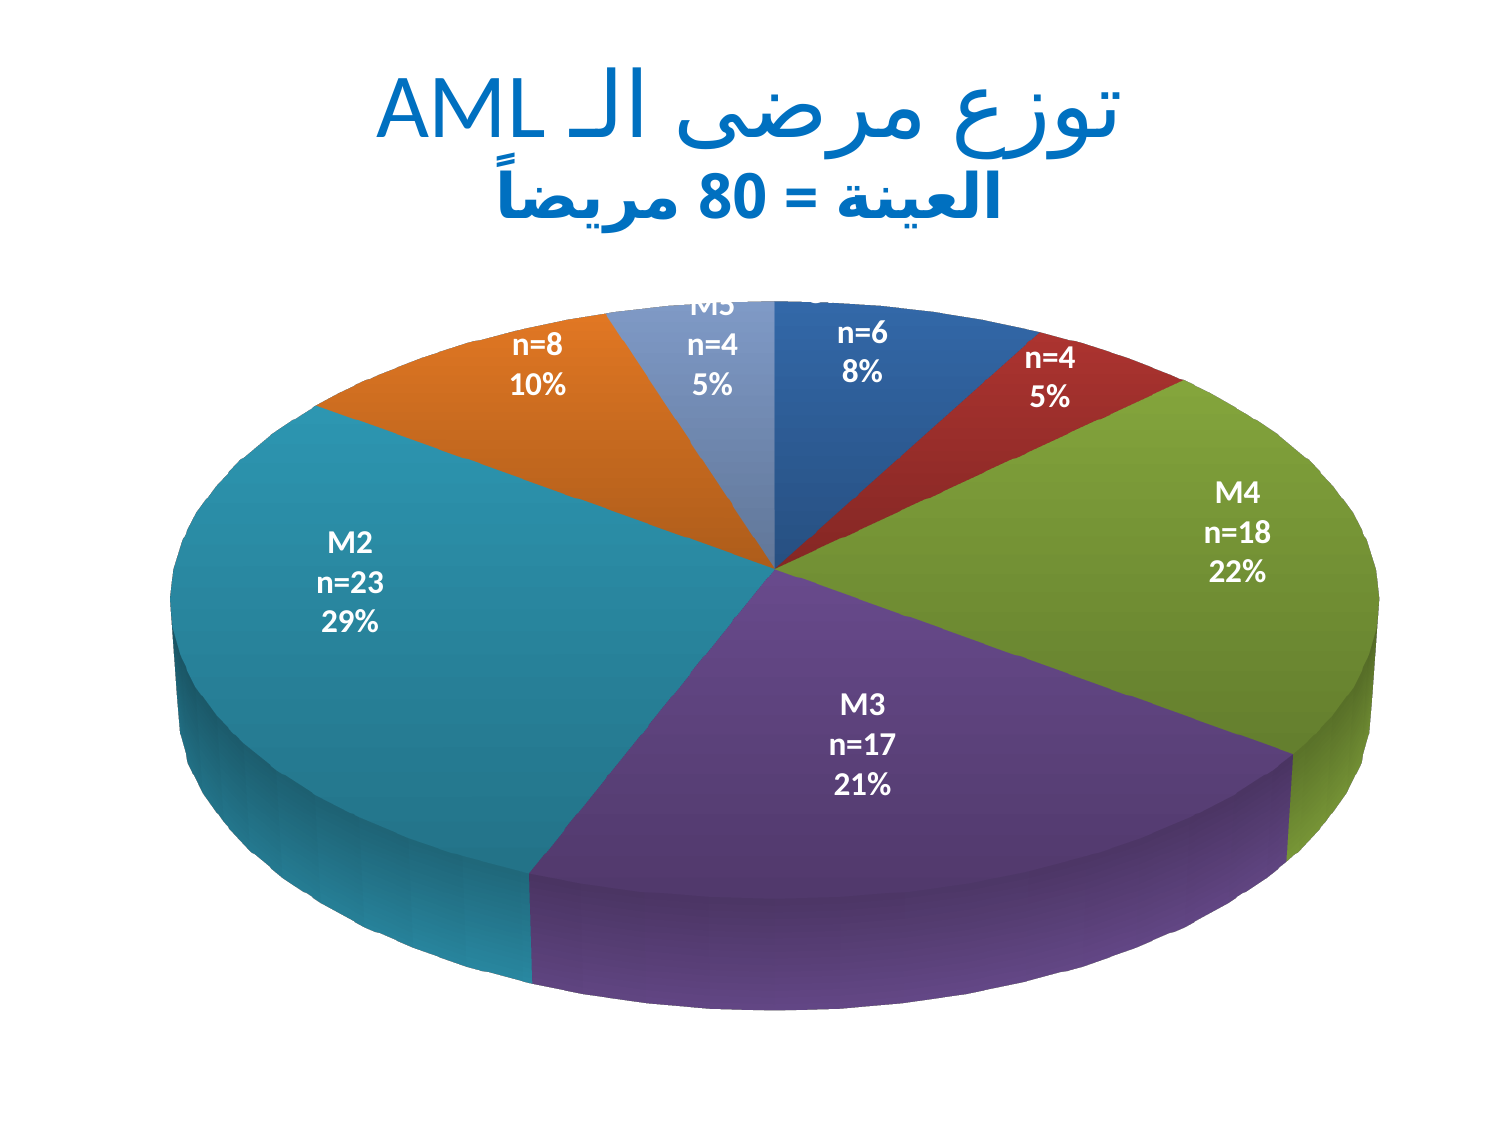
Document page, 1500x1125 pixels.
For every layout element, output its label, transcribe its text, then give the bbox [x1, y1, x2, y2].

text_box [74, 187, 1476, 1125]
title توزع مرضى الـ AML العينة = 80 مريضاً [74, 44, 1426, 186]
